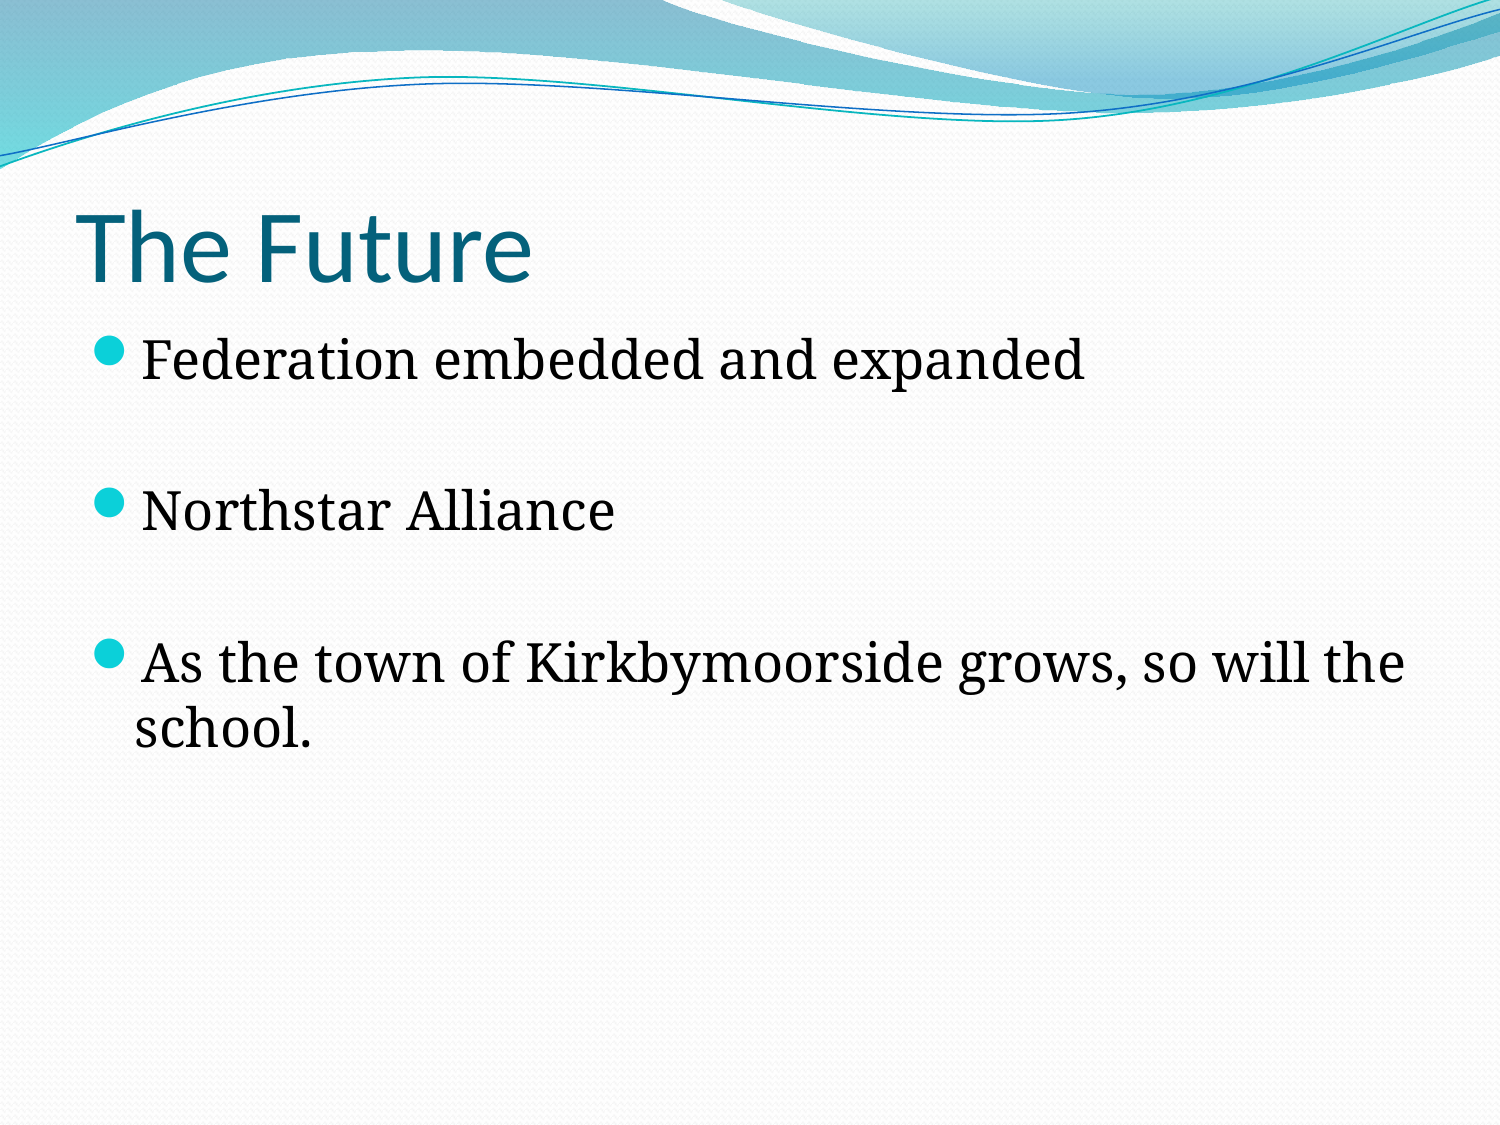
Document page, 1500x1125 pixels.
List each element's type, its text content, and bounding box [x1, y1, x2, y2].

title The Future [74, 115, 1426, 304]
list Federation embedded and expanded Northstar Alliance As the town of Kirkbymoorside grows, so will the school. [74, 317, 1426, 1038]
